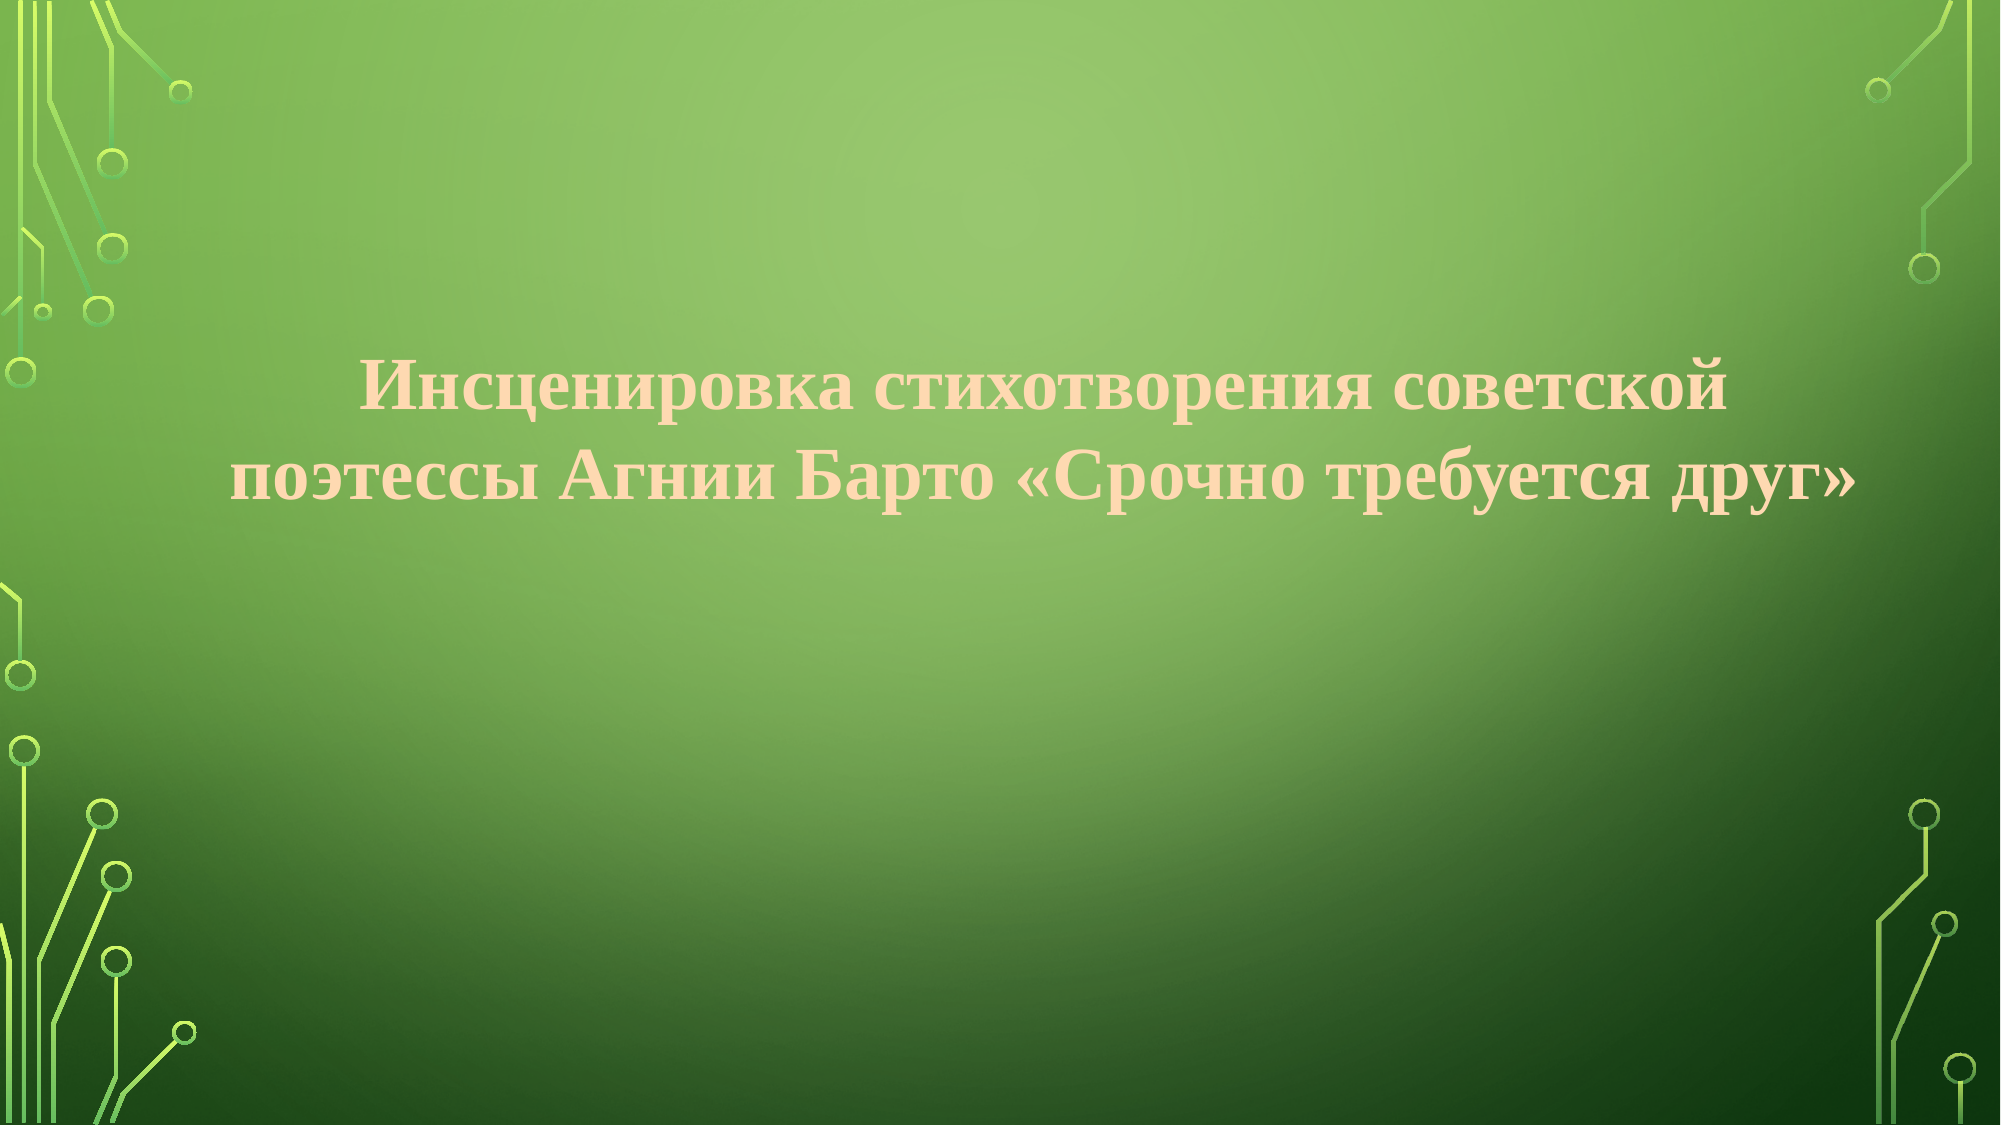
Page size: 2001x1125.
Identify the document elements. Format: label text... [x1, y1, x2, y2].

text_box Инсценировка стихотворения советской поэтессы Агнии Барто «Срочно требуется друг» [184, 327, 1906, 523]
